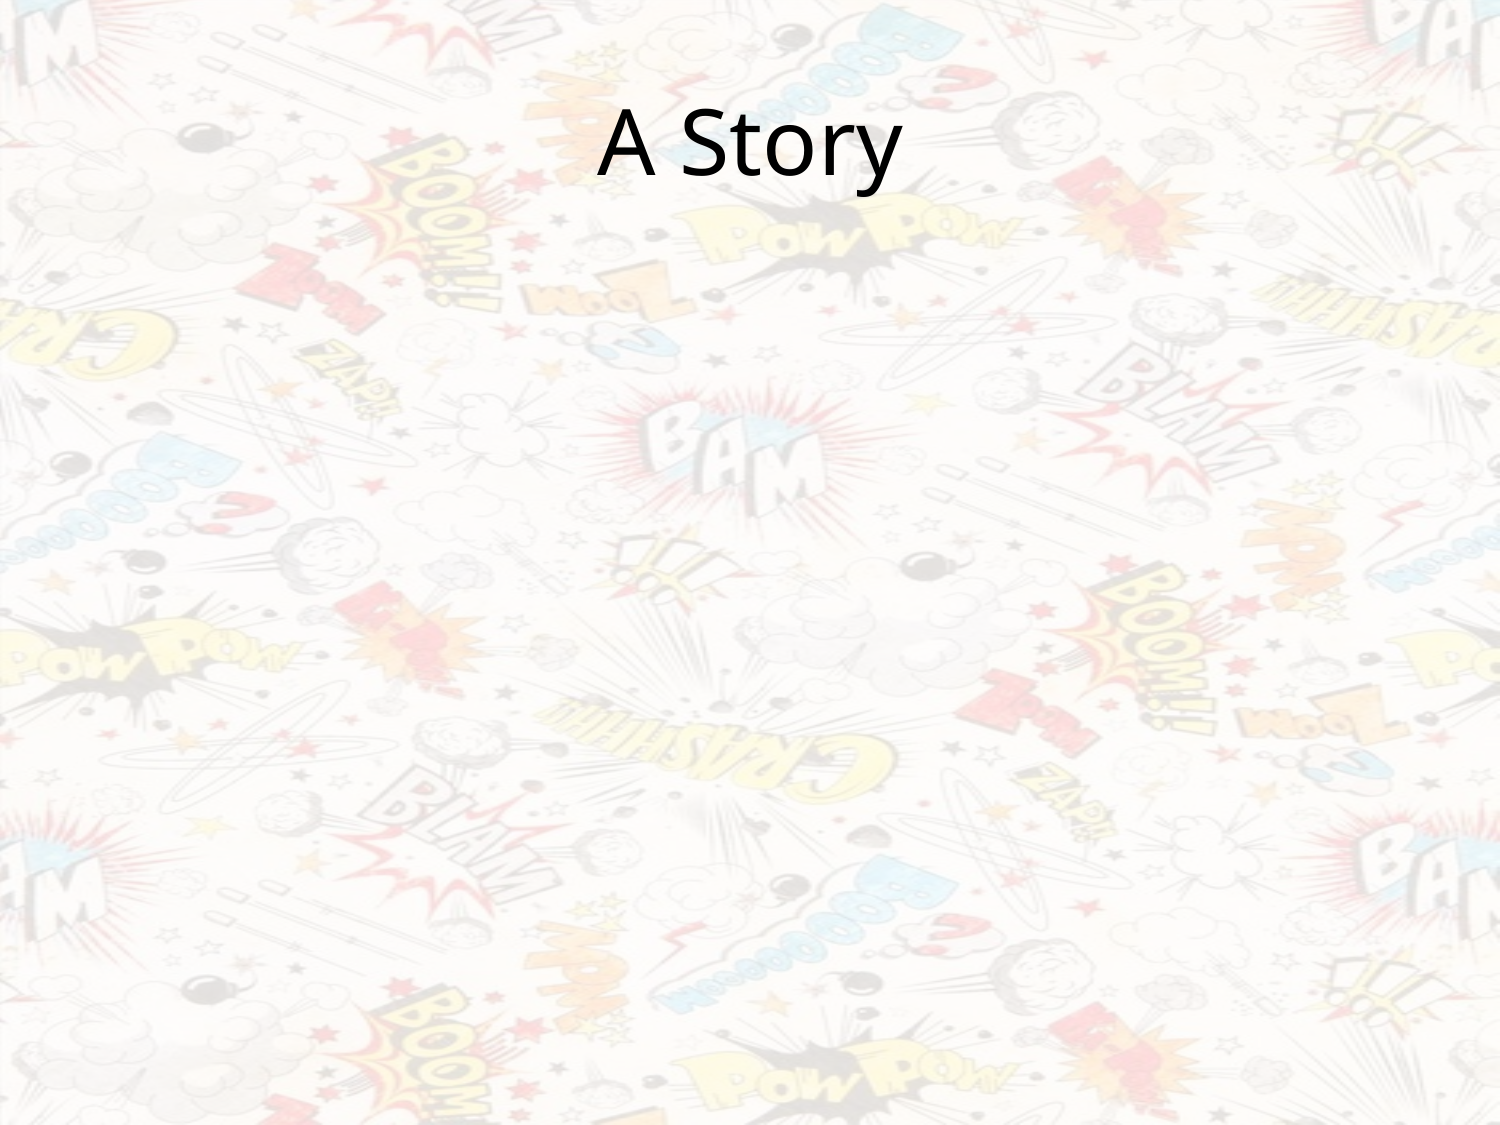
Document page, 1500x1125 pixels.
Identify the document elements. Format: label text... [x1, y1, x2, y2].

title A Story [75, 45, 1425, 233]
